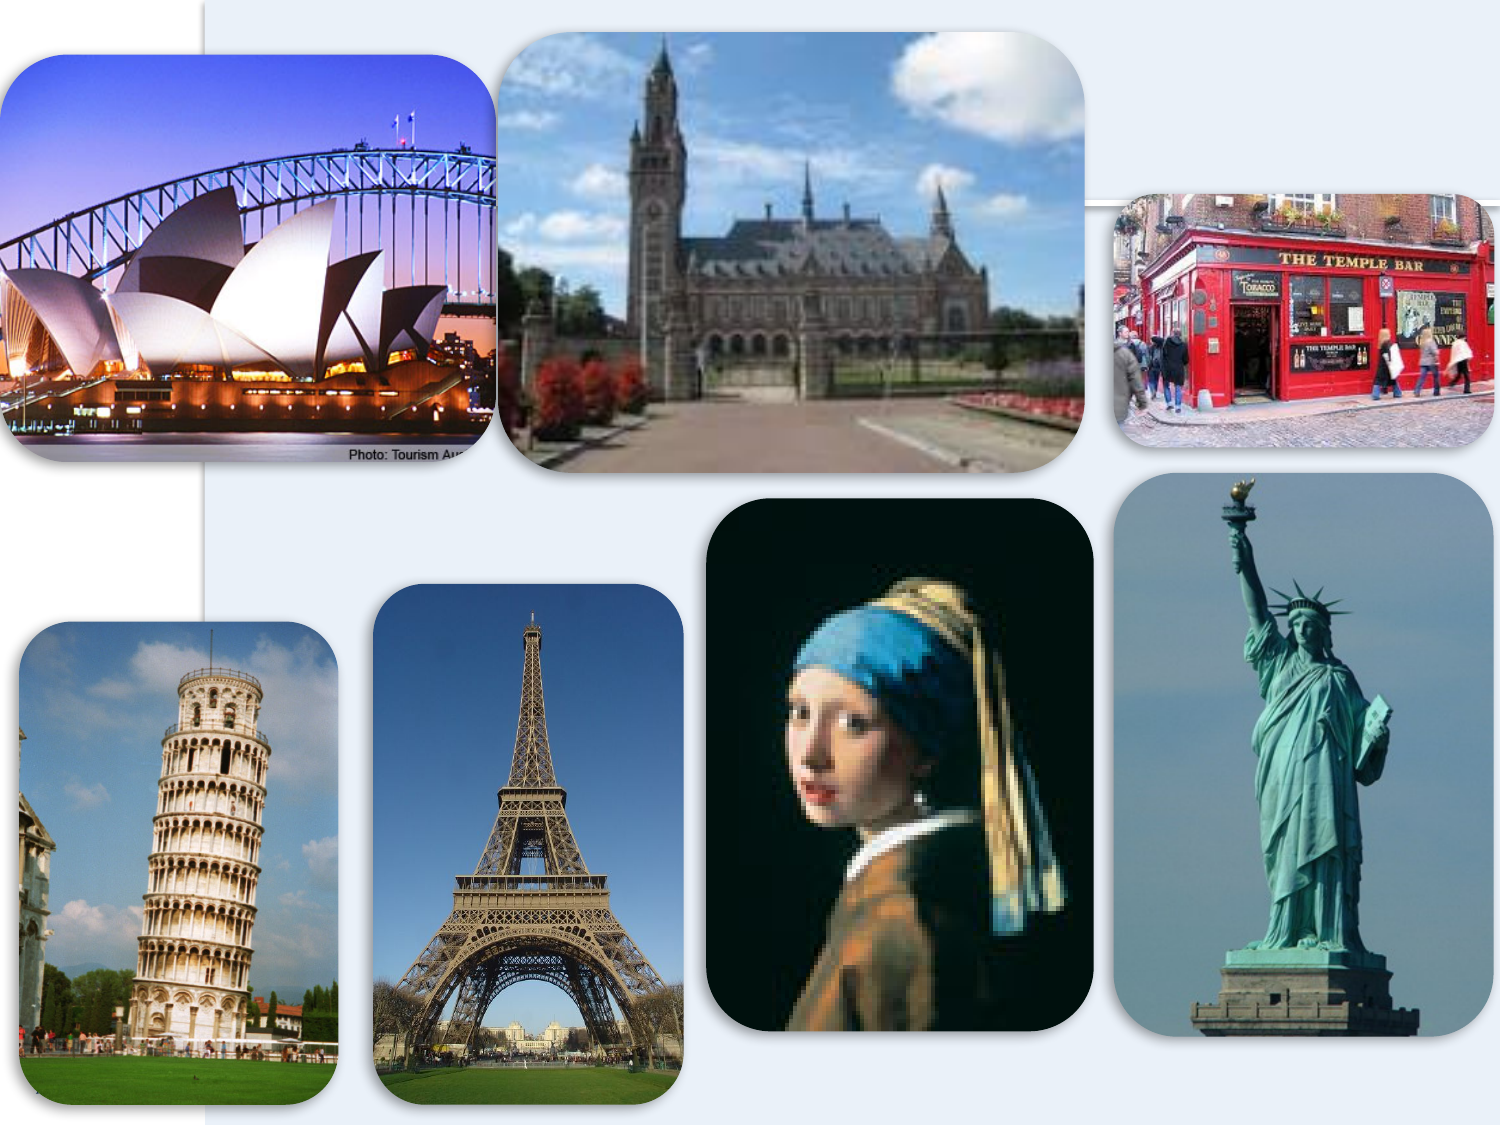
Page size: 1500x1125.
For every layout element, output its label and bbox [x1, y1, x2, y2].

picture [0, 31, 1085, 474]
picture [705, 498, 1094, 1032]
picture [1113, 472, 1494, 1037]
picture [0, 621, 339, 1125]
picture [1113, 193, 1495, 448]
picture [372, 583, 684, 1105]
text_box [599, 486, 900, 677]
